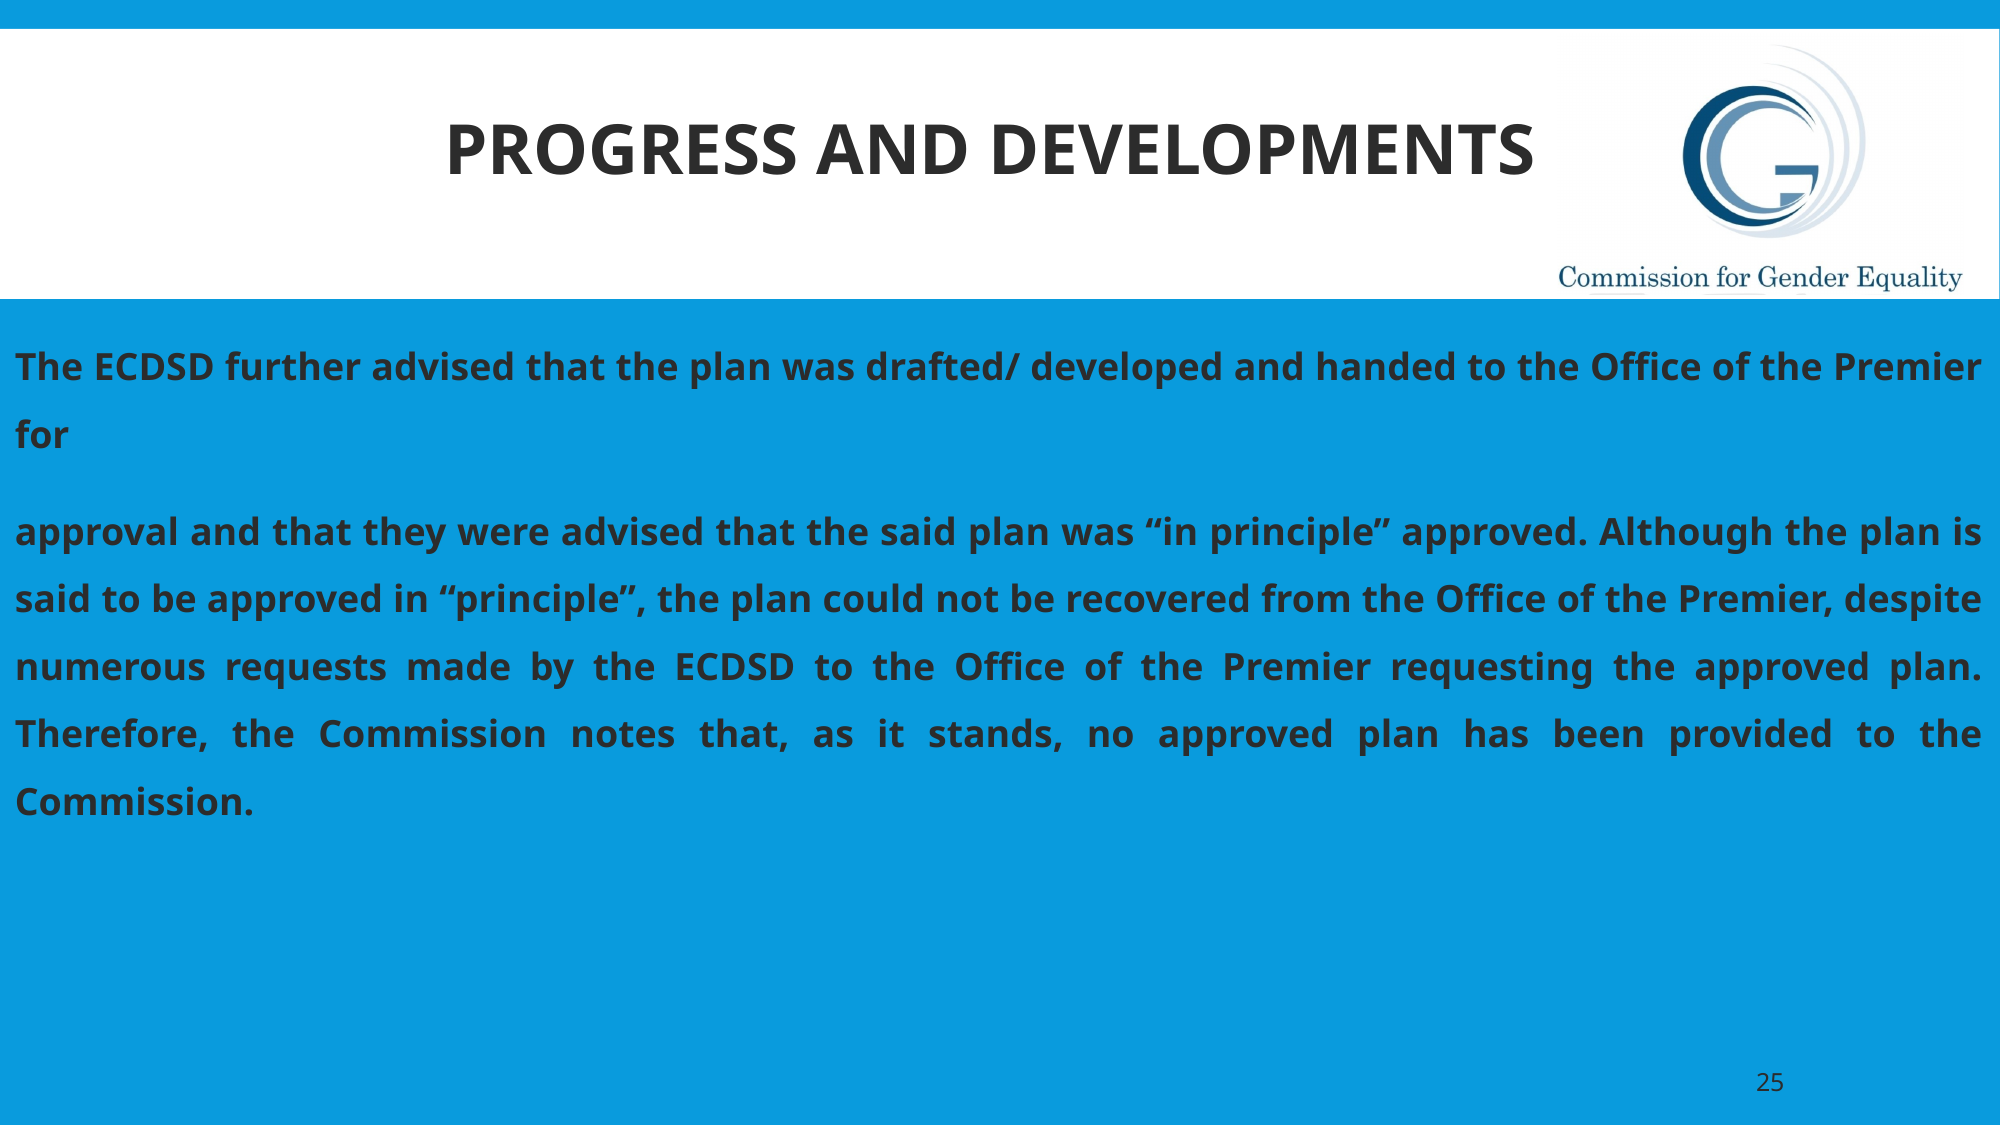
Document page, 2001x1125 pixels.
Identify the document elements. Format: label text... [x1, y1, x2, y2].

slide_number 25 [1748, 1053, 1904, 1114]
list The ECDSD further advised that the plan was drafted/ developed and handed to the Office of the Premier for approval and that they were advised that the said plan was “in principle” approved. Although the plan is said to be approved in “principle”, the plan could not be recovered from the Office of the Premier, despite numerous requests made by the ECDSD to the Office of the Premier requesting the approved plan. Therefore, the Commission notes that, as it stands, no approved plan has been provided to the Commission. [0, 313, 2000, 1125]
title PROGRESS AND DEVELOPMENTS [197, 33, 1551, 281]
picture [1557, 33, 1964, 295]
